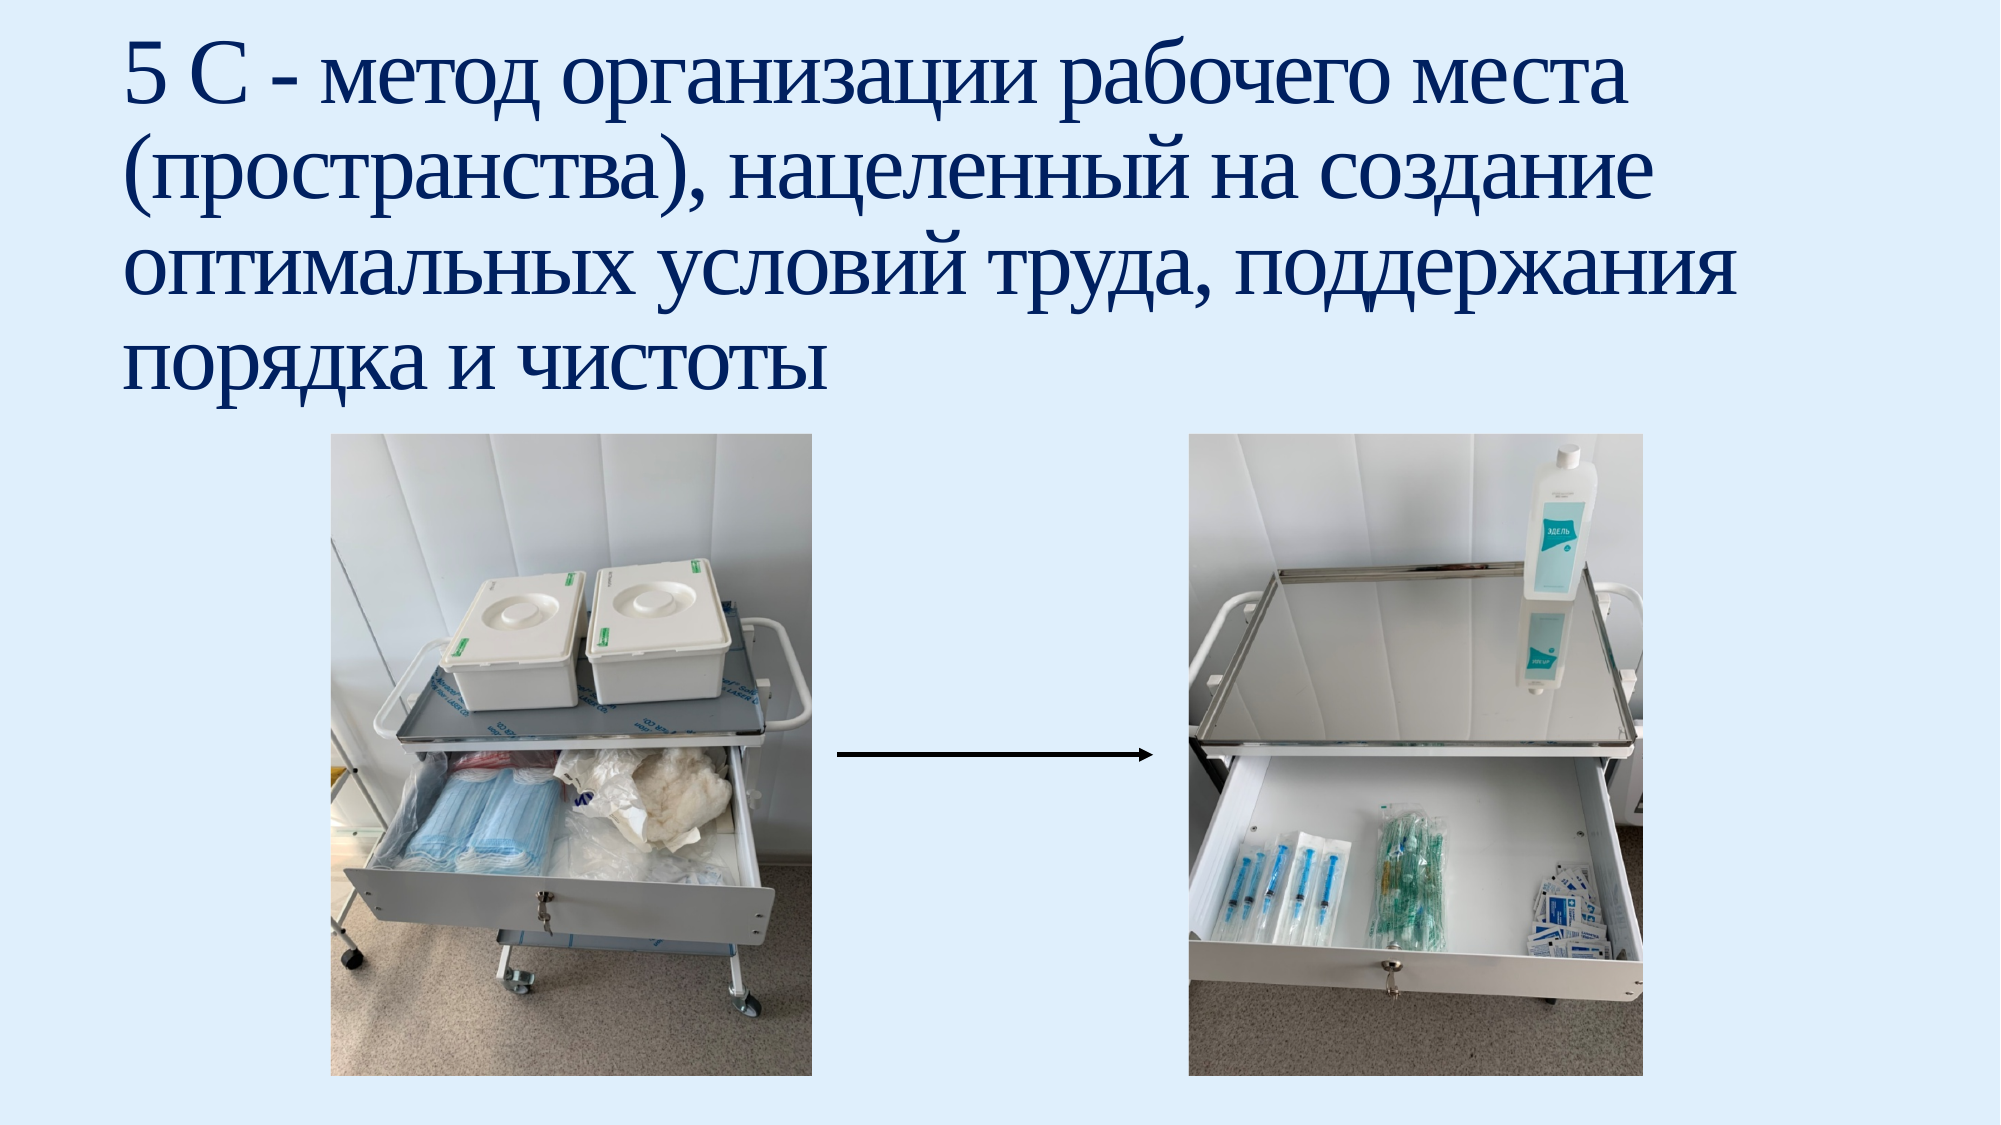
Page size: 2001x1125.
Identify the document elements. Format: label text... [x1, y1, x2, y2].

picture [1094, 434, 1737, 1076]
title 5 С - метод организации рабочего места (пространства), нацеленный на создание оптимальных условий труда, поддержания порядка и чистоты [107, 81, 1875, 354]
picture [249, 434, 892, 1075]
